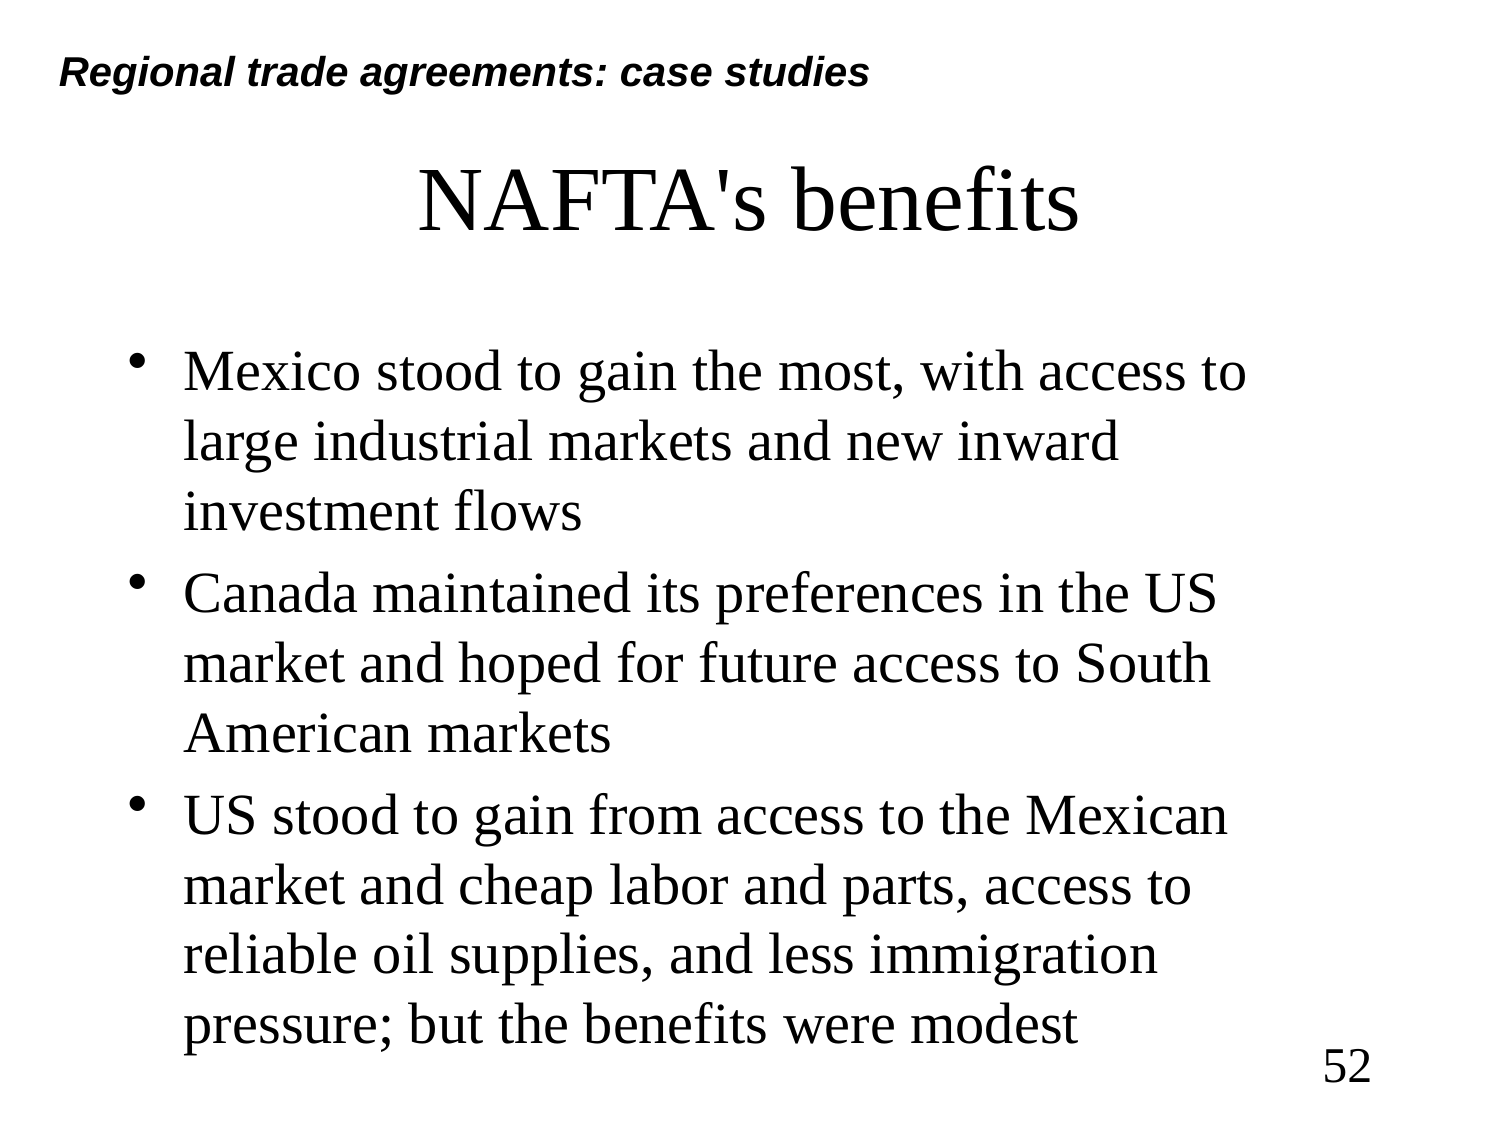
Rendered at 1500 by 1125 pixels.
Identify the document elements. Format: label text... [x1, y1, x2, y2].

slide_number 52 [1074, 1024, 1388, 1101]
list Mexico stood to gain the most, with access to large industrial markets and new inward investment flows Canada maintained its preferences in the US market and hoped for future access to South American markets US stood to gain from access to the Mexican market and cheap labor and parts, access to reliable oil supplies, and less immigration pressure; but the benefits were modest [112, 324, 1388, 1000]
text_box Regional trade agreements: case studies [58, 37, 886, 102]
title NAFTA's benefits [112, 99, 1388, 288]
